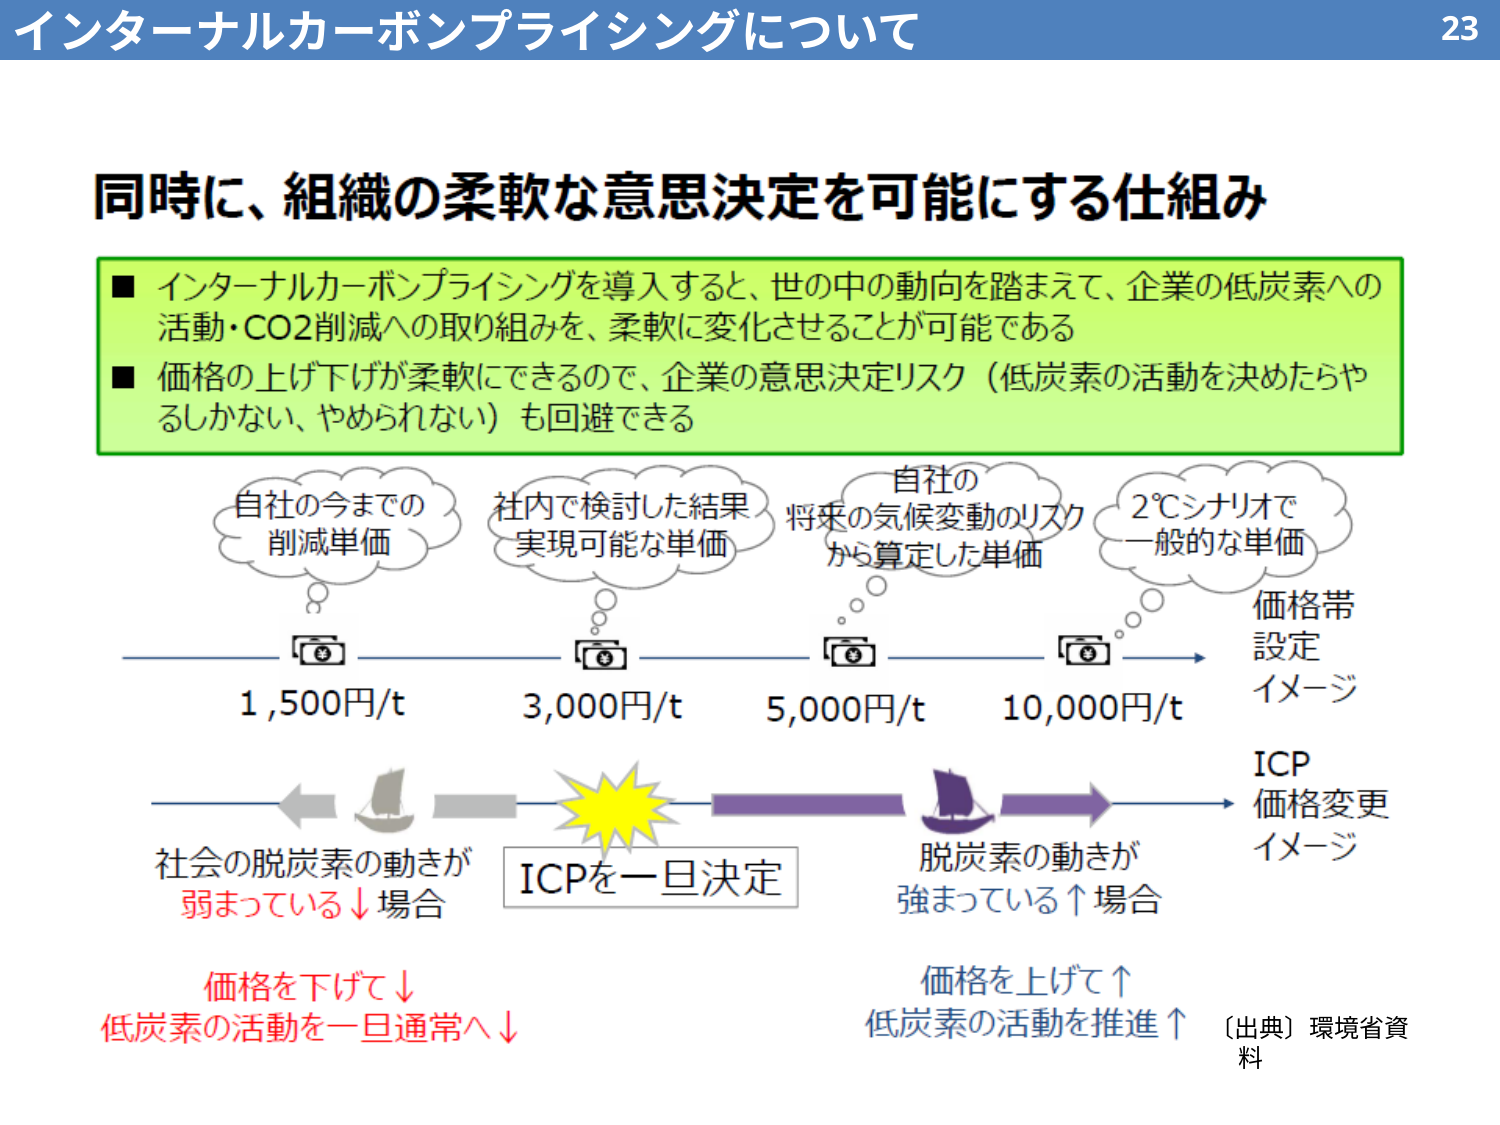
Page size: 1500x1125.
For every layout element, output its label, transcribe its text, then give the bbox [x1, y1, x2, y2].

text_box インターナルカーボンプライシングについて [0, 0, 1115, 65]
text_box 〔出典〕環境省資料 [1195, 975, 1444, 1081]
slide_number 22 [1319, 3, 1495, 57]
picture [89, 168, 1409, 1047]
